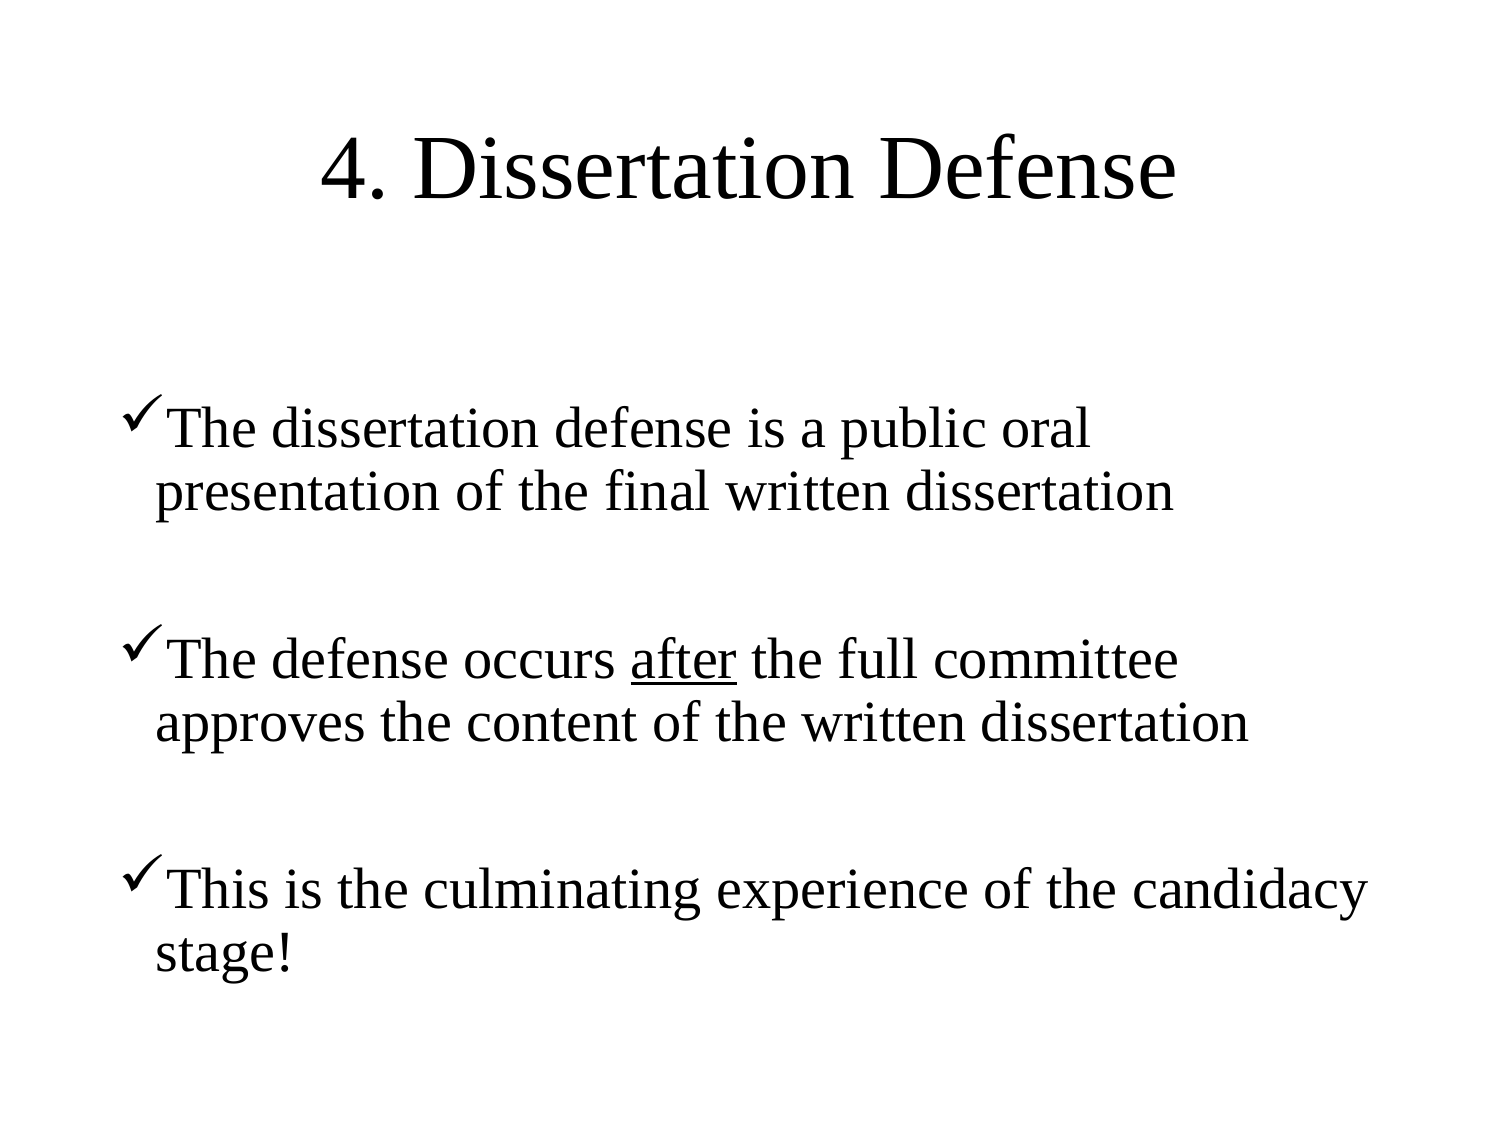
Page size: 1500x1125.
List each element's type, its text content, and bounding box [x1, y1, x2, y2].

list The dissertation defense is a public oral presentation of the final written dissertation The defense occurs after the full committee approves the content of the written dissertation This is the culminating experience of the candidacy stage! [103, 299, 1397, 1092]
title 4. Dissertation Defense [103, 59, 1397, 278]
